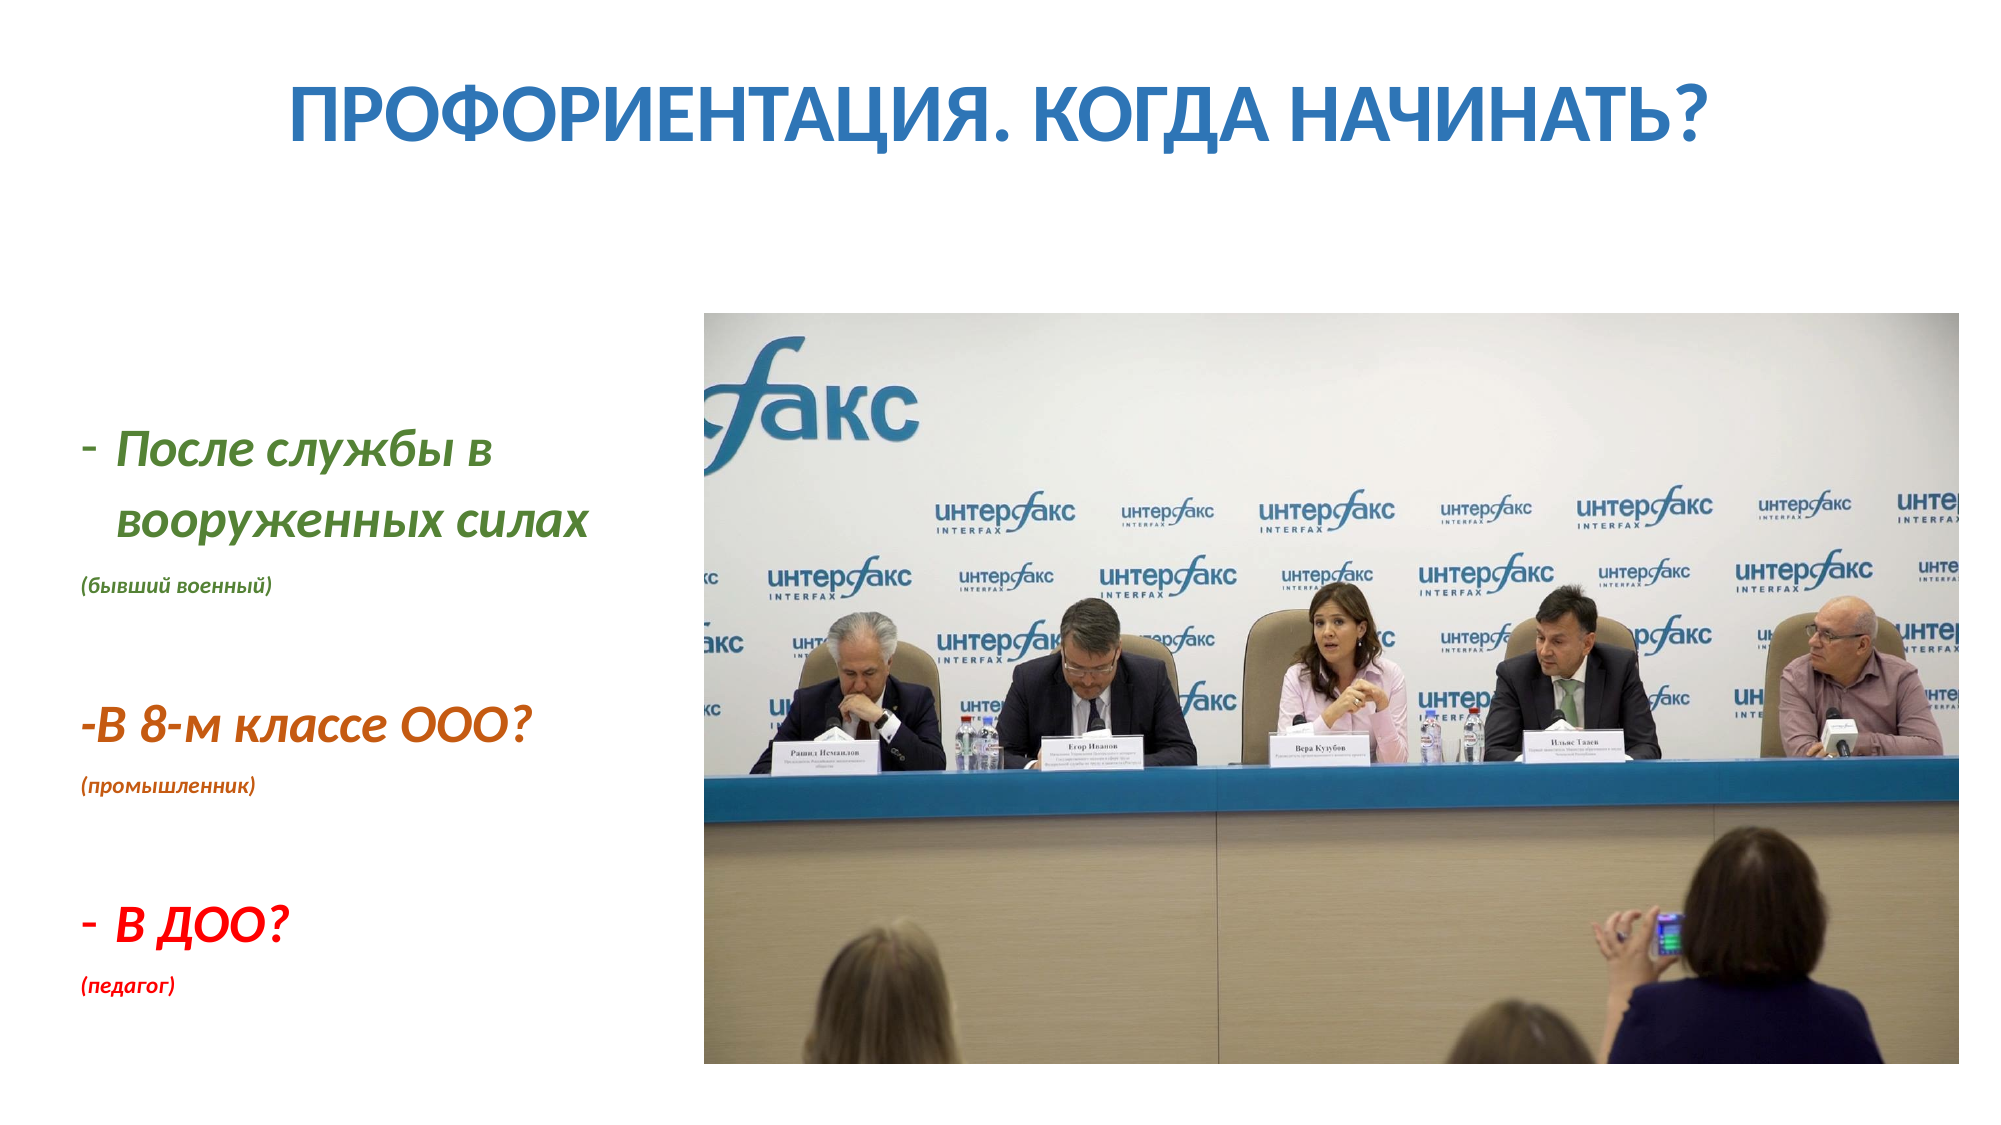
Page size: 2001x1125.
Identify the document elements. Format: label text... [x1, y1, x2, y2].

picture [704, 313, 1959, 1064]
title ПРОФОРИЕНТАЦИЯ. КОГДА НАЧИНАТЬ? [137, 34, 1863, 196]
list После службы в вооруженных силах (бывший военный) -В 8-м классе ООО? (промышленник) В ДОО? (педагог) [65, 314, 680, 1010]
